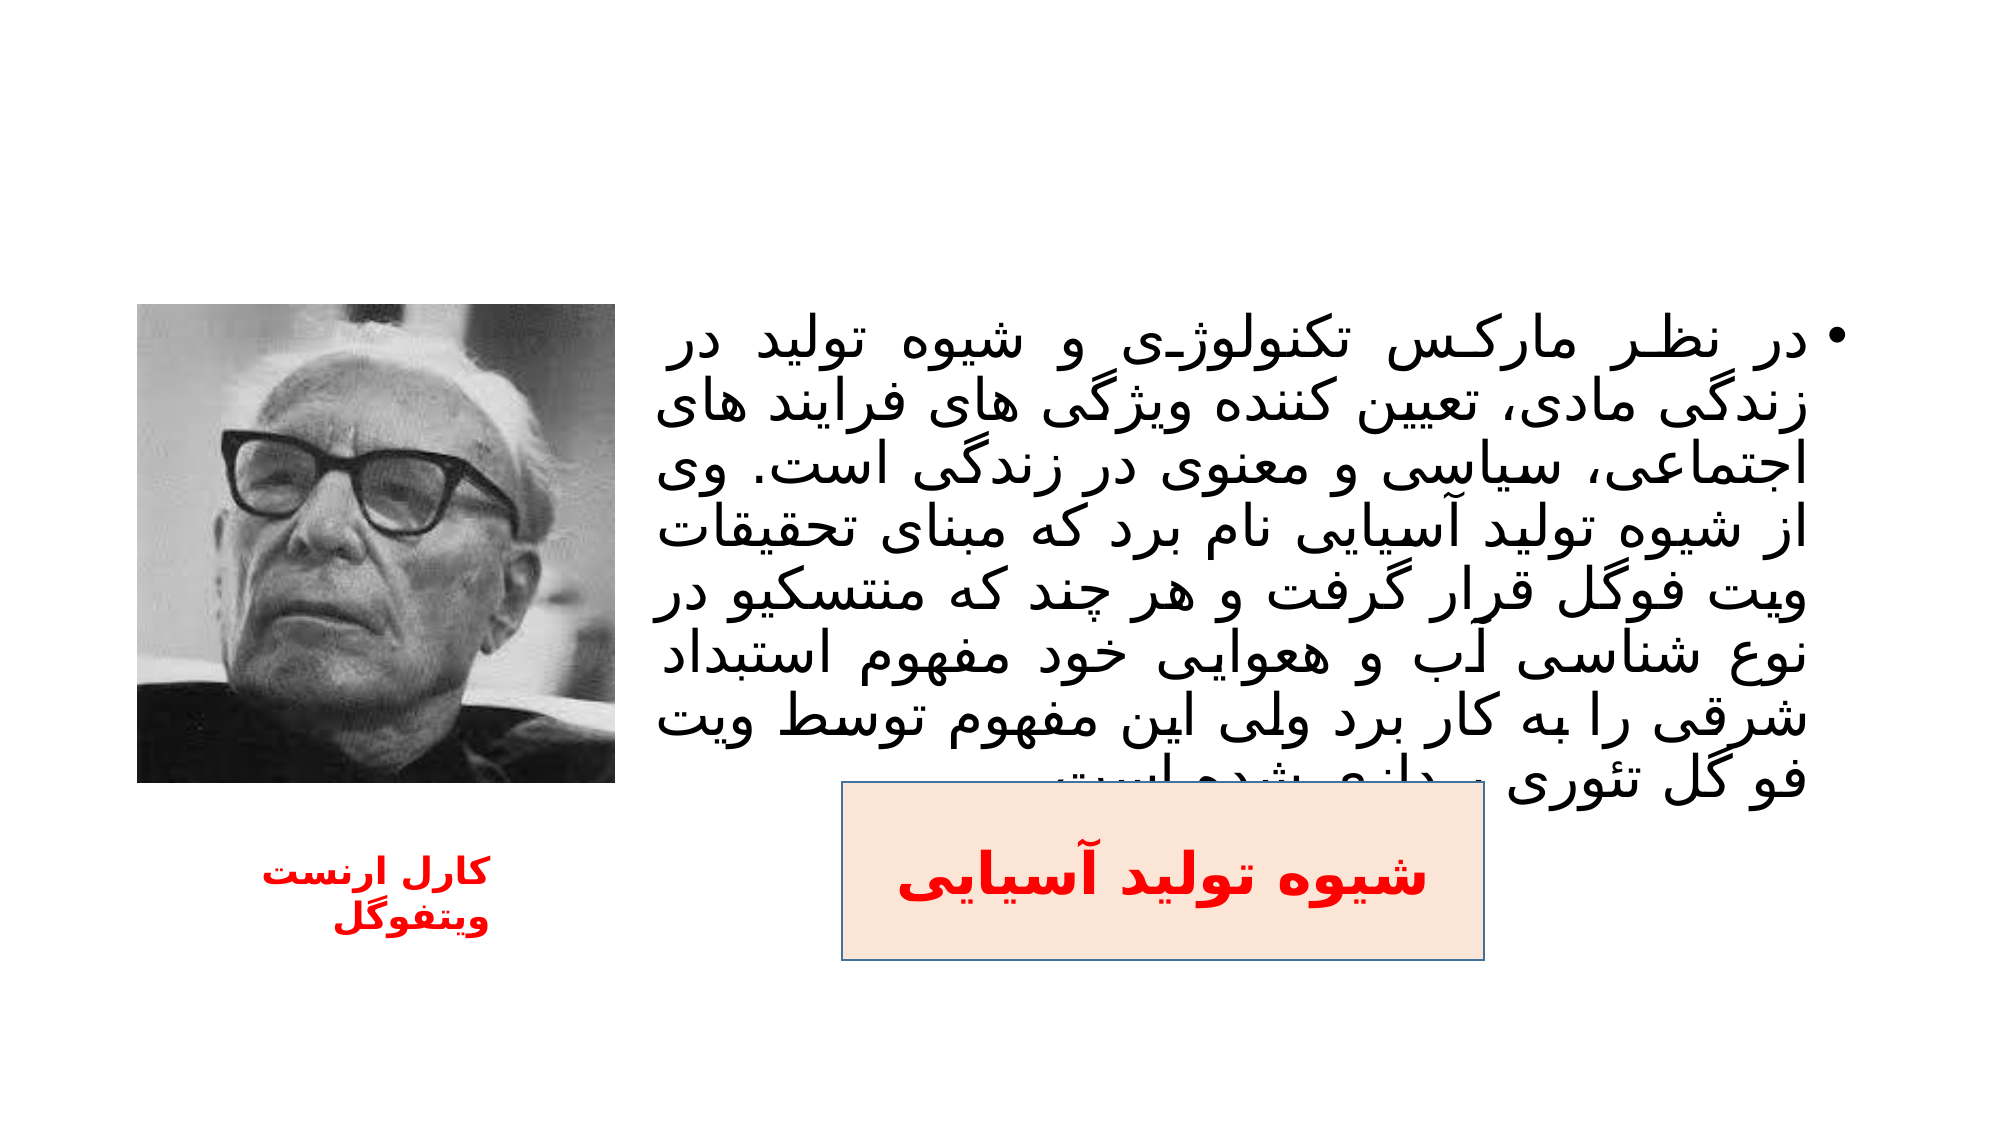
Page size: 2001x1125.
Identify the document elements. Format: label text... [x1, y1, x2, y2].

text_box شیوه تولید آسیایی [841, 781, 1485, 961]
picture [137, 304, 615, 783]
text_box کارل ارنست ویتفوگل [193, 839, 506, 945]
list در نظر مارکس تکنولوژی و شیوه تولید در زندگی مادی، تعیین کننده ویژگی های فرایند های اجتماعی، سیاسی و معنوی در زندگی است. وی از شیوه تولید آسیایی نام برد که مبنای تحقیقات ویت فوگل قرار گرفت و هر چند که منتسکیو در نوع شناسی آب و هعوایی خود مفهوم استبداد شرقی را به کار برد ولی این مفهوم توسط ویت فو گل تئوری پردازی شده است. [639, 299, 1863, 1014]
